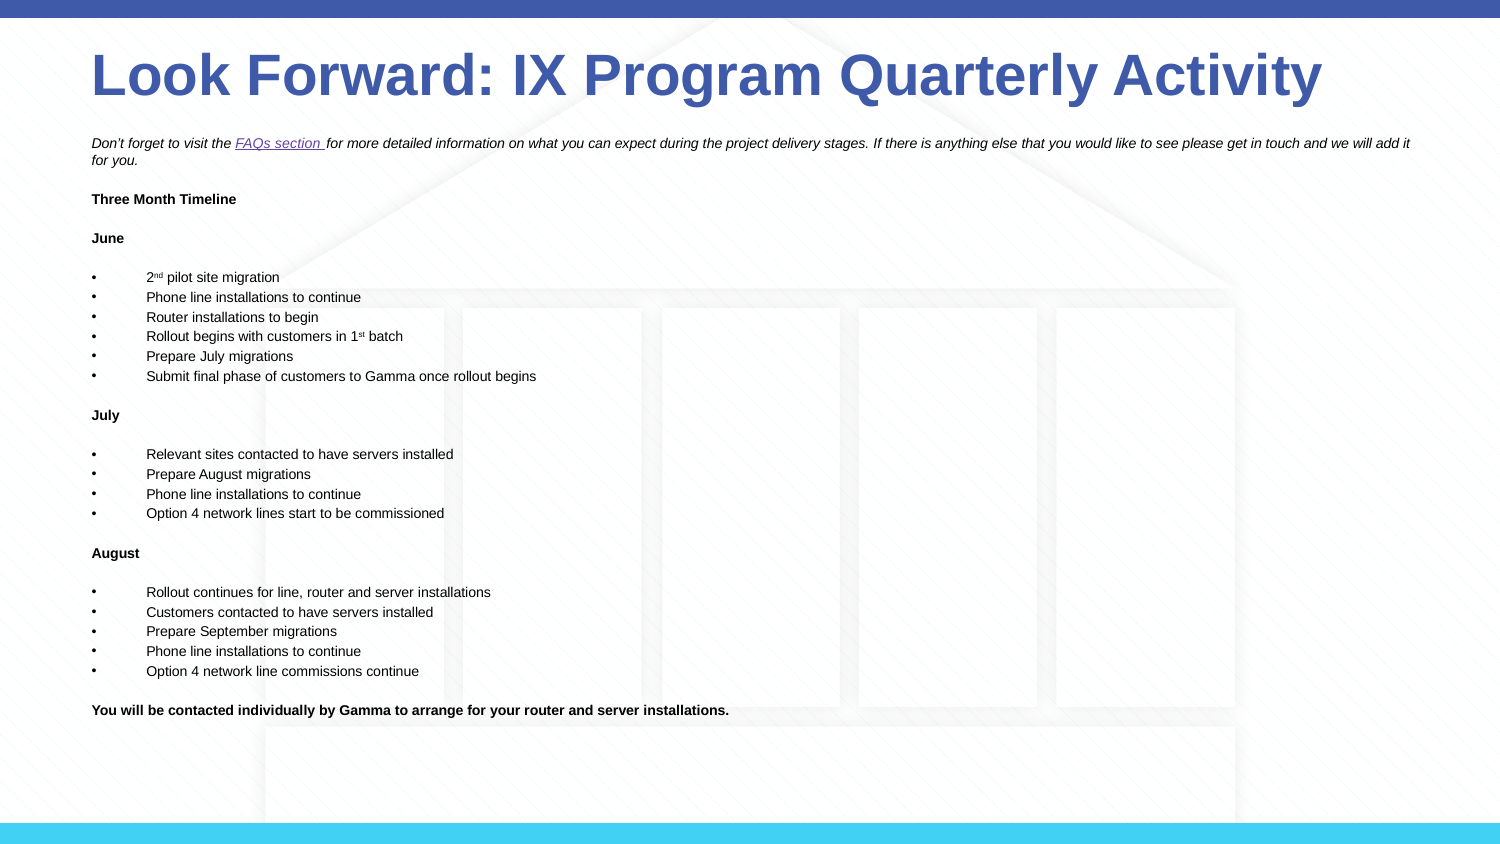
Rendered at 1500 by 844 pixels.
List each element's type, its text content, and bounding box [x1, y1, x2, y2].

title Look Forward: IX Program Quarterly Activity [76, 20, 1427, 125]
list Don’t forget to visit the FAQs section for more detailed information on what you can expect during the project delivery stages. If there is anything else that you would like to see please get in touch and we will add it for you. Three Month Timeline June 2nd pilot site migration Phone line installations to continue Router installations to begin Rollout begins with customers in 1st batch Prepare July migrations Submit final phase of customers to Gamma once rollout begins July Relevant sites contacted to have servers installed Prepare August migrations Phone line installations to continue Option 4 network lines start to be commissioned August Rollout continues for line, router and server installations Customers contacted to have servers installed Prepare September migrations Phone line installations to continue Option 4 network line commissions continue You will be contacted individually by Gamma to arrange for your router and server installations. [76, 126, 1427, 729]
picture [0, 0, 1500, 844]
